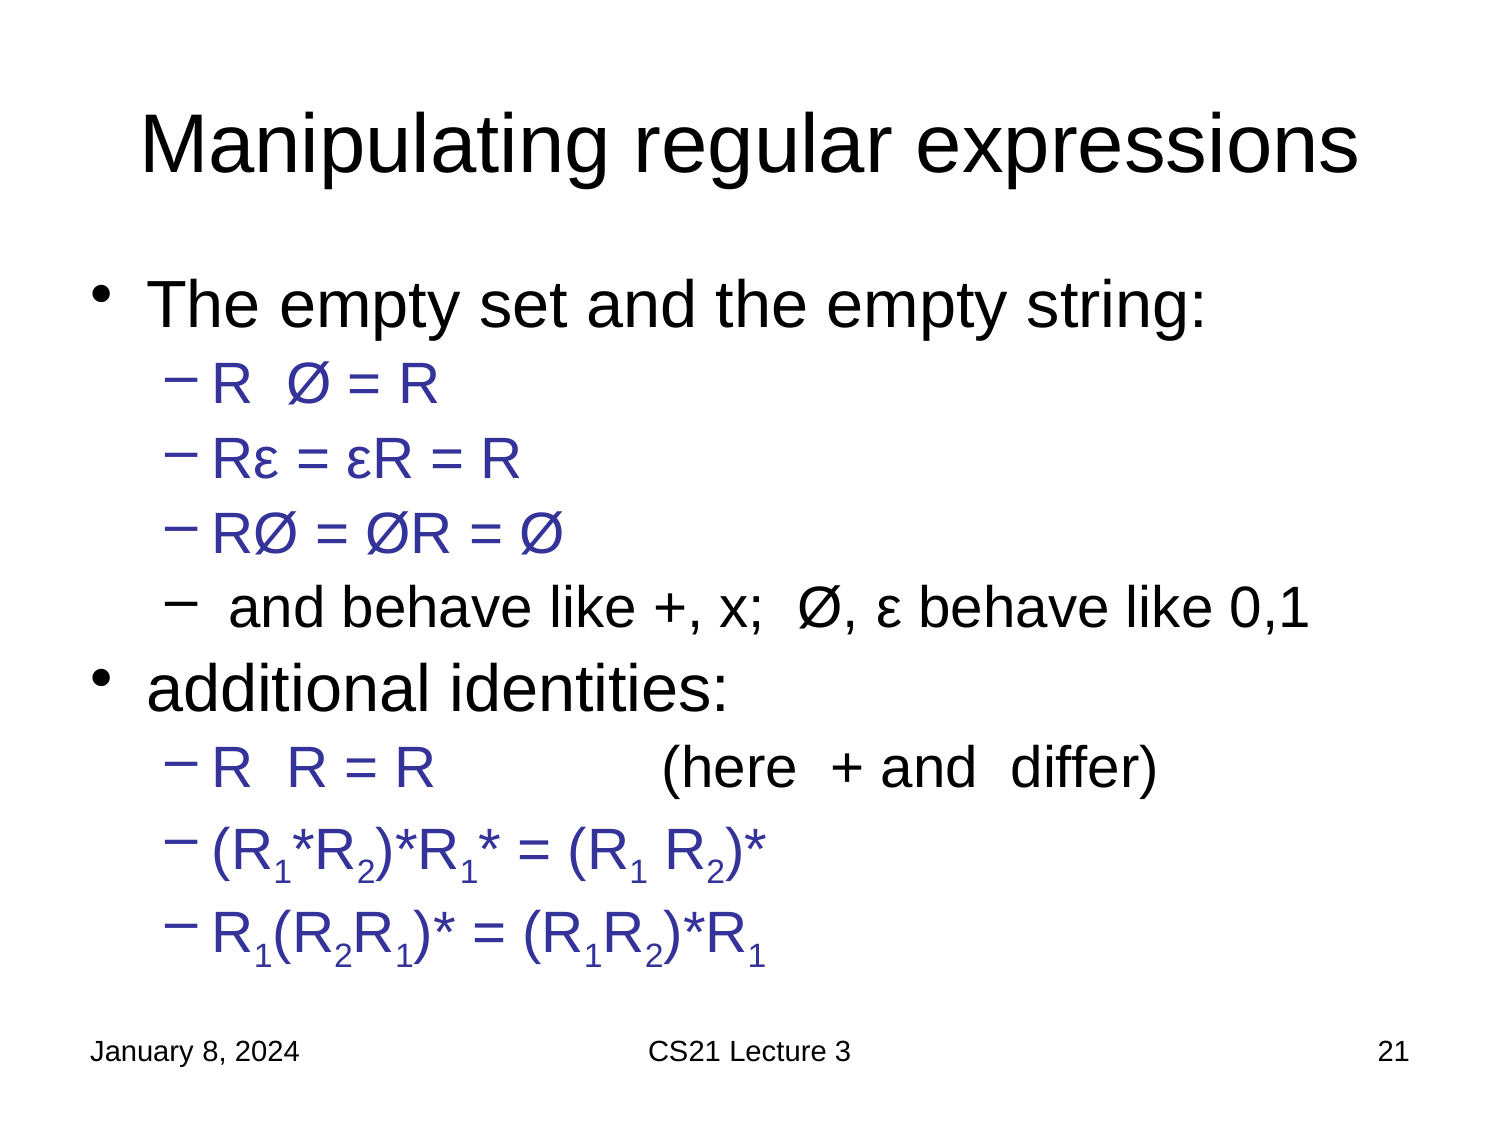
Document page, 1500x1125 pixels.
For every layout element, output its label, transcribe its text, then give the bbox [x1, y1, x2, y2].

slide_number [74, 1024, 426, 1103]
slide_number 21 [1074, 1024, 1426, 1103]
title Manipulating regular expressions [75, 45, 1425, 233]
footer CS21 Lecture 3 [512, 1024, 988, 1103]
